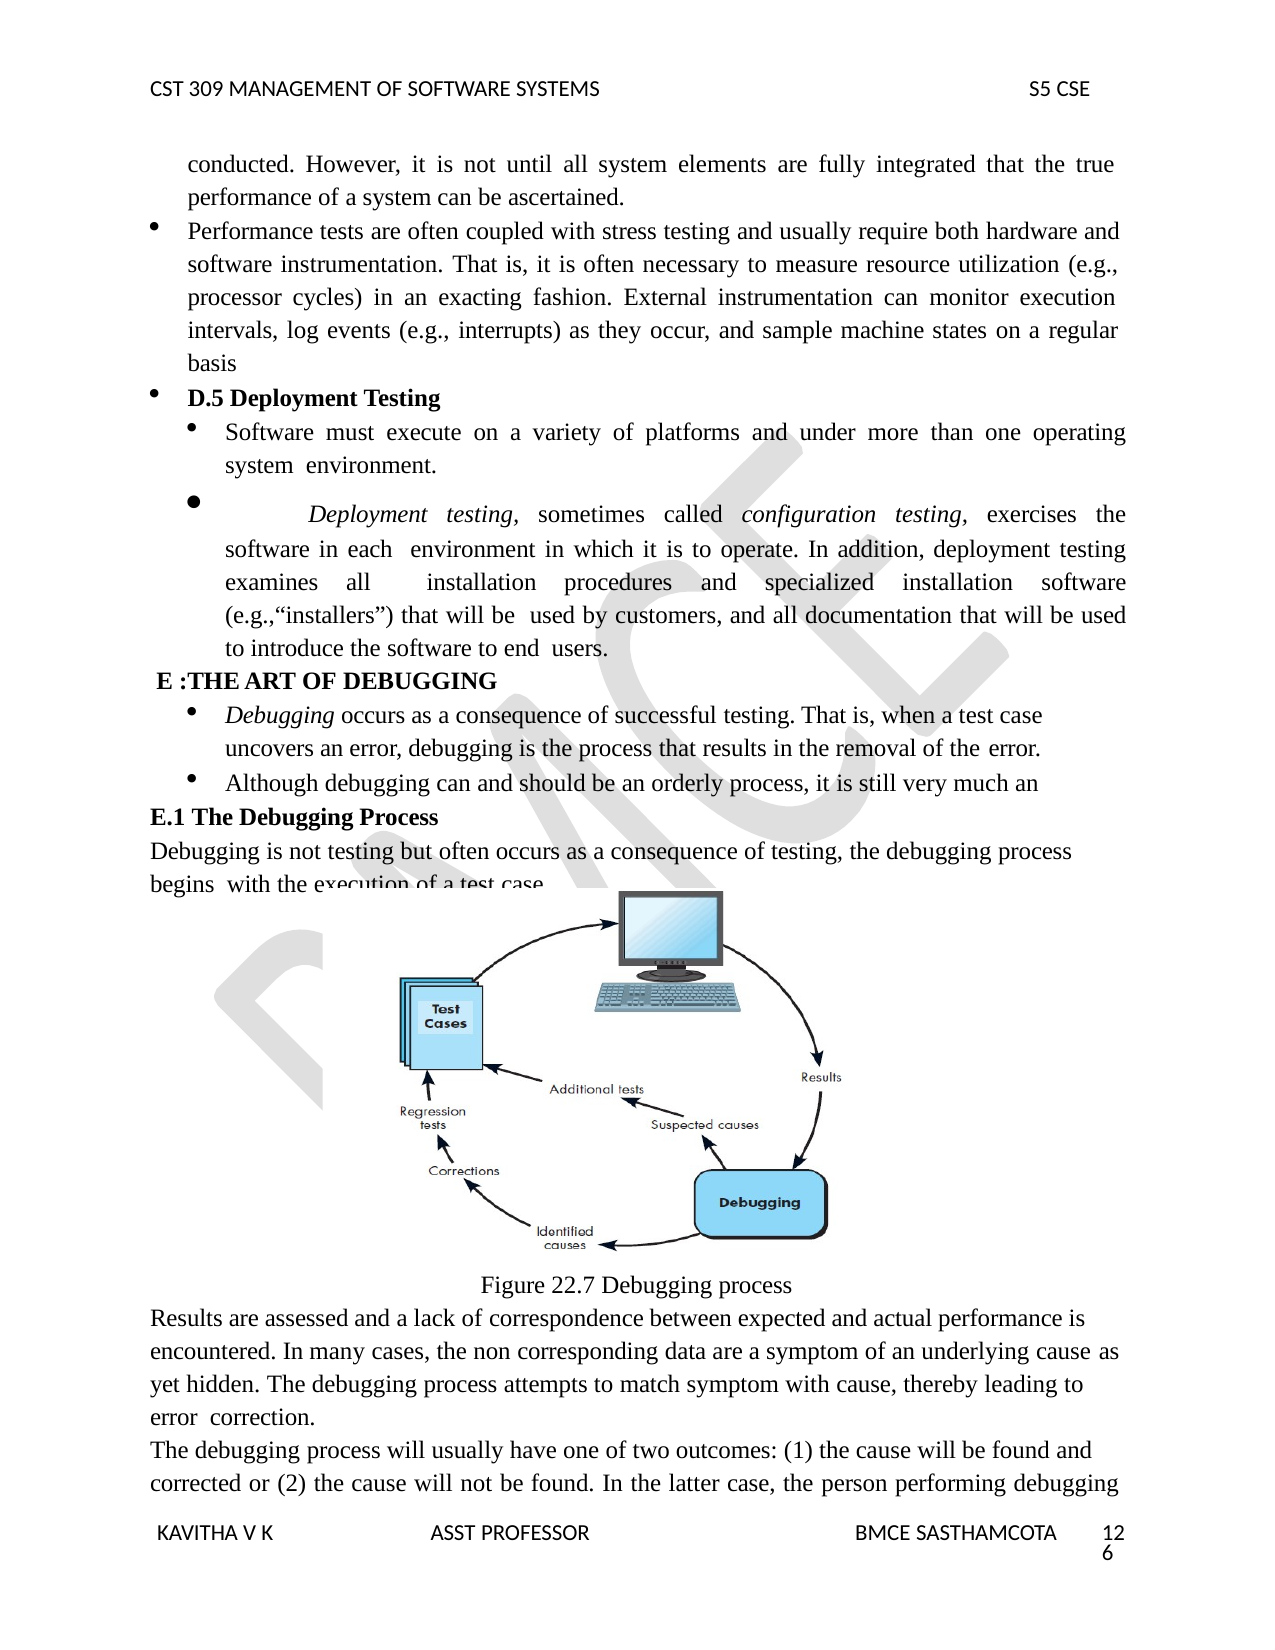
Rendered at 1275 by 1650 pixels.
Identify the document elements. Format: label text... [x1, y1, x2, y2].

text_box CST 309 MANAGEMENT OF SOFTWARE SYSTEMS [147, 71, 606, 101]
footer ASST PROFESSOR [428, 1521, 594, 1650]
slide_number BMCE SASTHAMCOTA [853, 1521, 1063, 1650]
text_box [322, 888, 952, 1267]
text_box conducted. However, it is not until all system elements are fully integrated that the true performance of a system can be ascertained. Performance tests are often coupled with stress testing and usually require both hardware and software instrumentation. That is, it is often necessary to measure resource utilization (e.g., processor cycles) in an exacting fashion. External instrumentation can monitor execution intervals, log events (e.g., interrupts) as they occur, and sample machine states on a regular basis D.5 Deployment Testing Software must execute on a variety of platforms and under more than one operating system environment. Deployment testing, sometimes called configuration testing, exercises the software in each environment in which it is to operate. In addition, deployment testing examines all installation procedures and specialized installation software (e.g.,“installers”) that will be used by customers, and all documentation that will be used to introduce the software to end users. E :THE ART OF DEBUGGING Debugging occurs as a consequence of successful testing. That is, when a test case uncovers an error, debugging is the process that results in the removal of the error. Although debugging can and should be an orderly process, it is still very much an E.1 The Debugging Process Debugging is not testing but often occurs as a consequence of testing, the debugging process begins with the execution of a test case. [147, 142, 1128, 898]
text_box KAVITHA V K [154, 1521, 278, 1546]
text_box S5 CSE [1027, 71, 1093, 101]
slide_number 126 [1095, 1521, 1132, 1650]
text_box Figure 22.7 Debugging process Results are assessed and a lack of correspondence between expected and actual performance is encountered. In many cases, the non corresponding data are a symptom of an underlying cause as yet hidden. The debugging process attempts to match symptom with cause, thereby leading to error correction. The debugging process will usually have one of two outcomes: (1) the cause will be found and corrected or (2) the cause will not be found. In the latter case, the person performing debugging [147, 1263, 1127, 1496]
